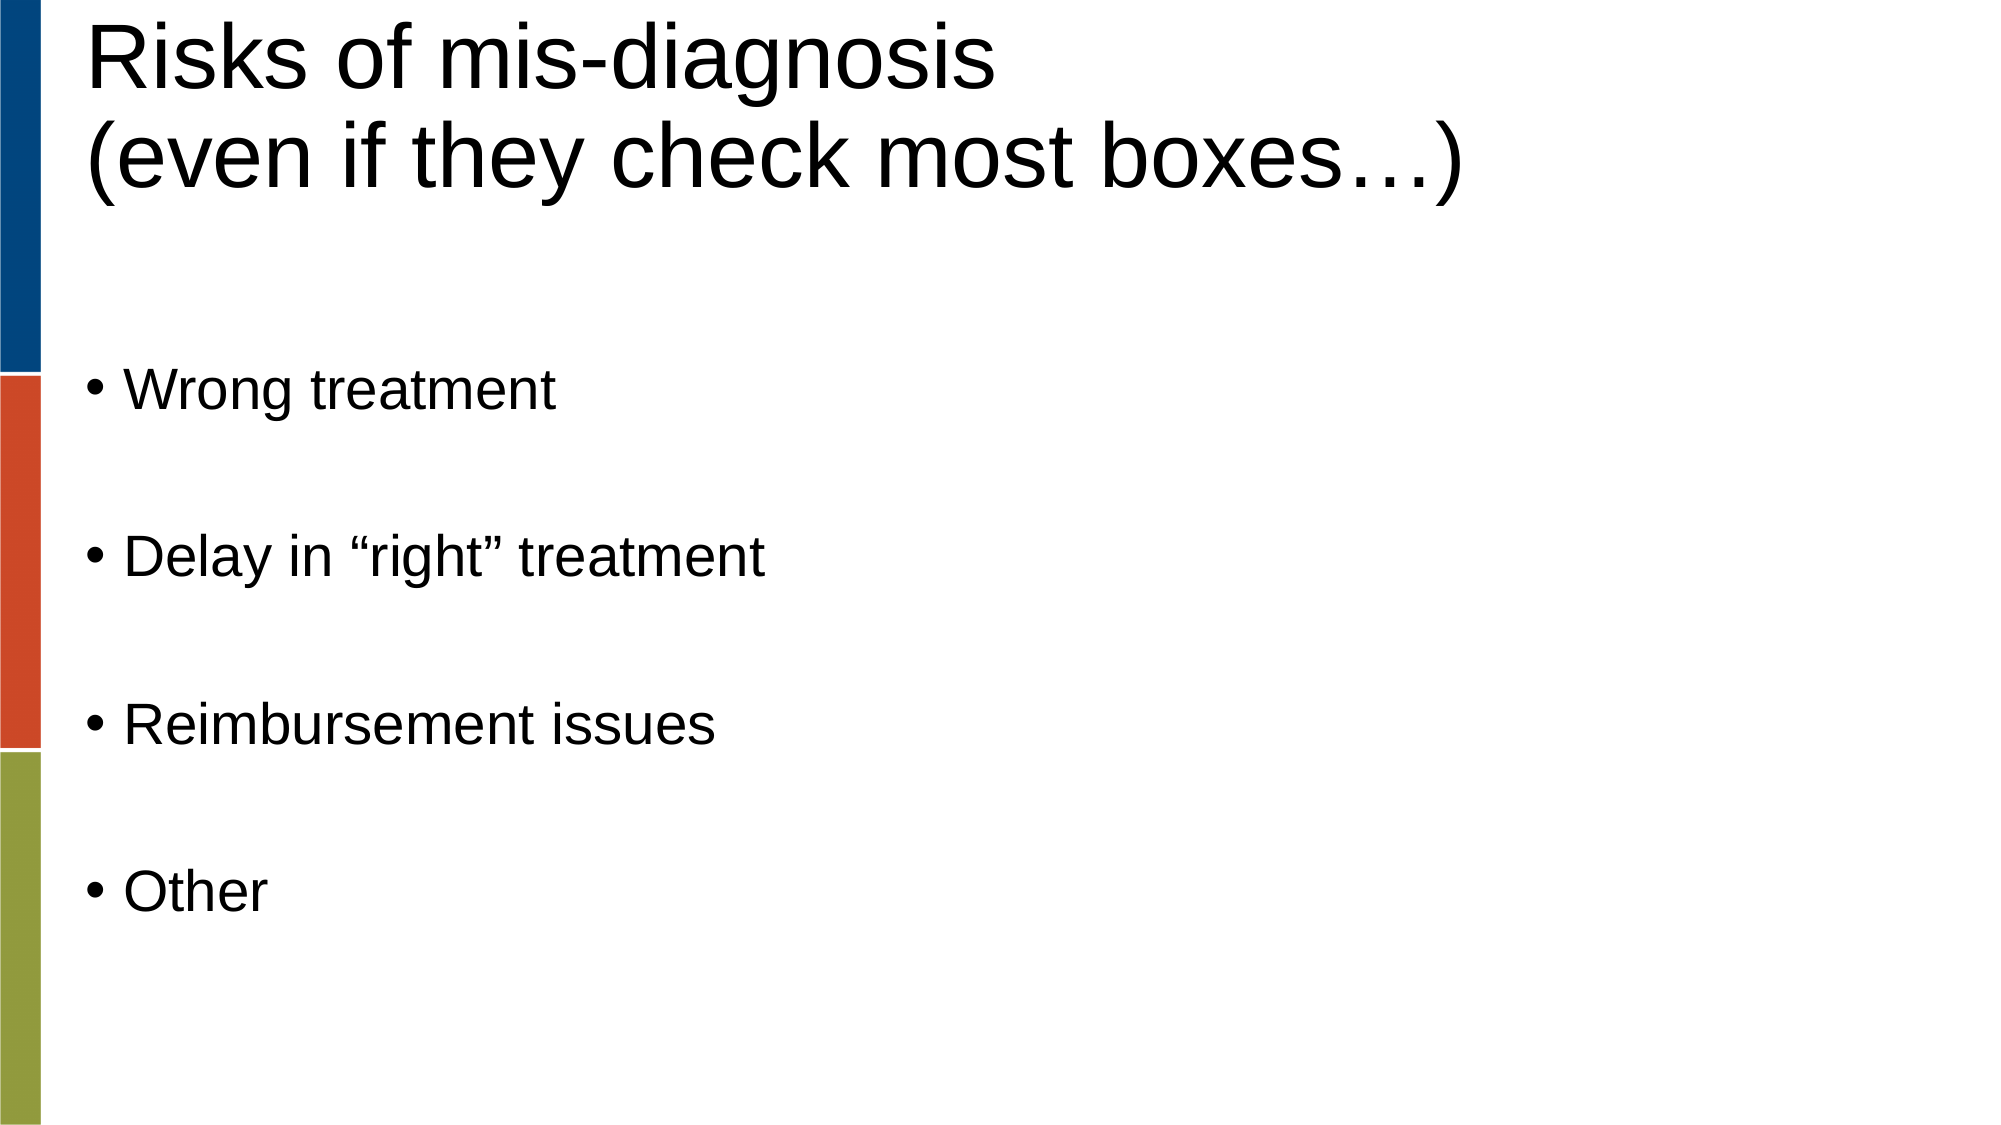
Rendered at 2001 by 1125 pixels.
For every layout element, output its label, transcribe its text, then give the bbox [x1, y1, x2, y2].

list Wrong treatment Delay in “right” treatment Reimbursement issues Other [77, 350, 1804, 1066]
picture [1, 0, 40, 1124]
title Risks of mis-diagnosis (even if they check most boxes…) [77, 0, 2000, 218]
